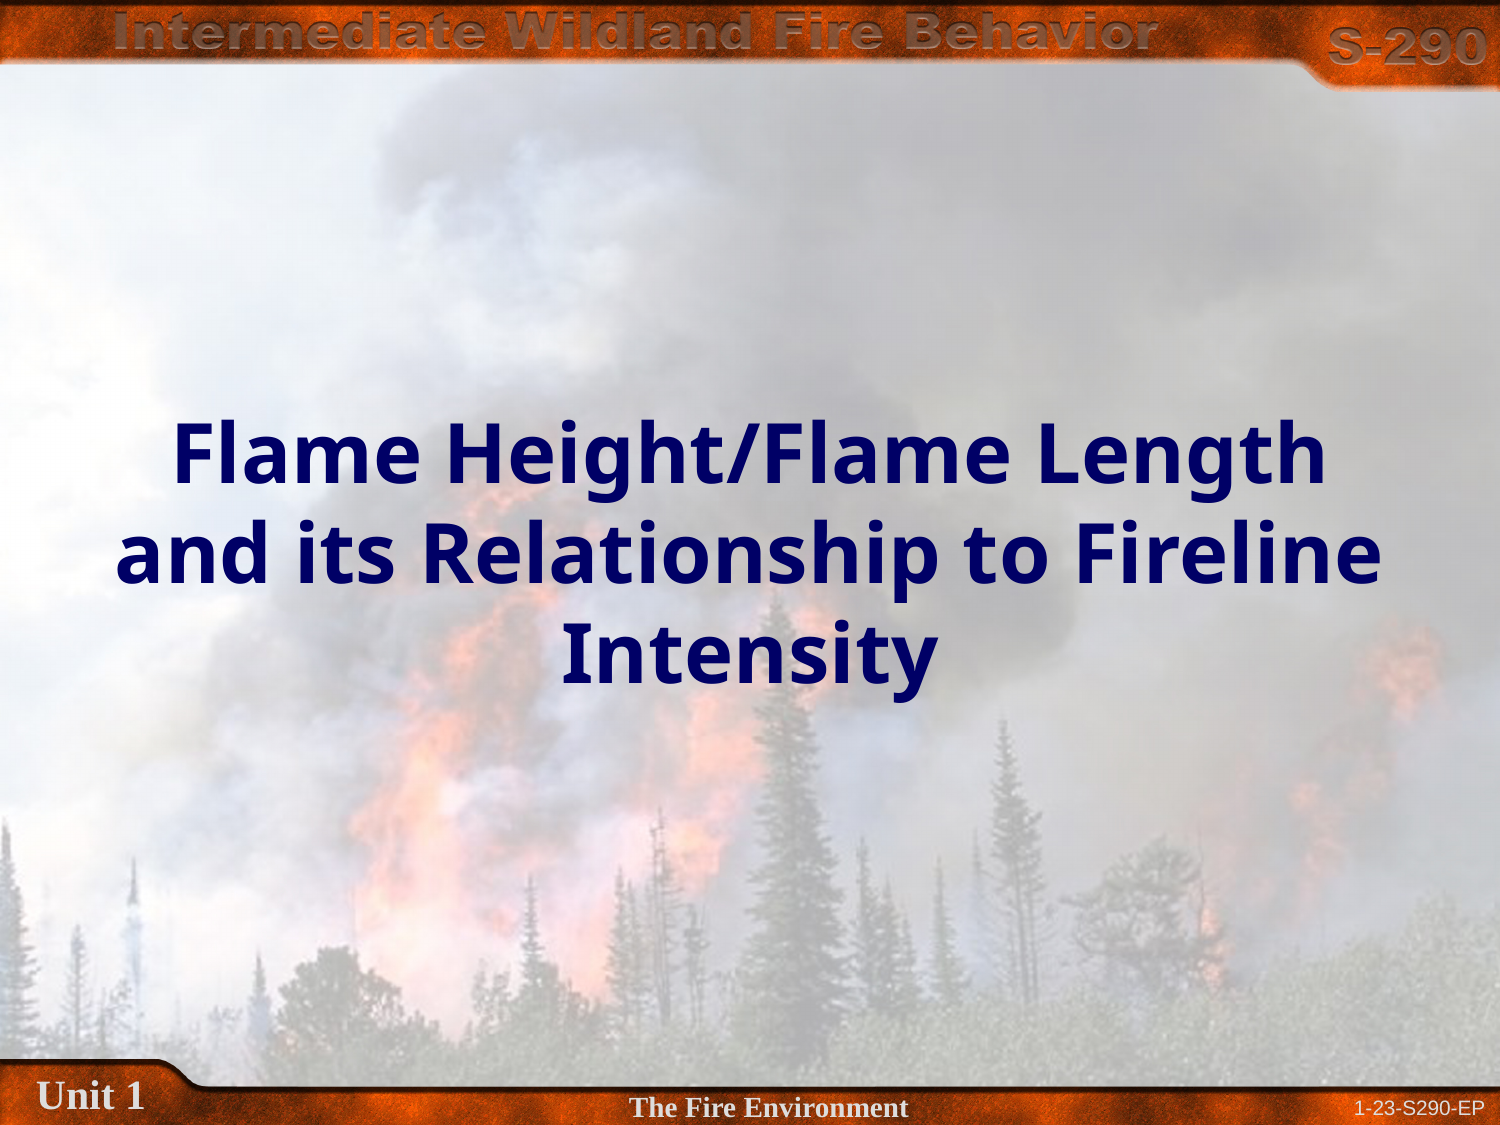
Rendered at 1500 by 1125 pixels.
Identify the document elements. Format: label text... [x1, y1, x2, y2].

title Flame Height/Flame Length and its Relationship to Fireline Intensity [68, 319, 1432, 782]
picture [0, 0, 1500, 1125]
